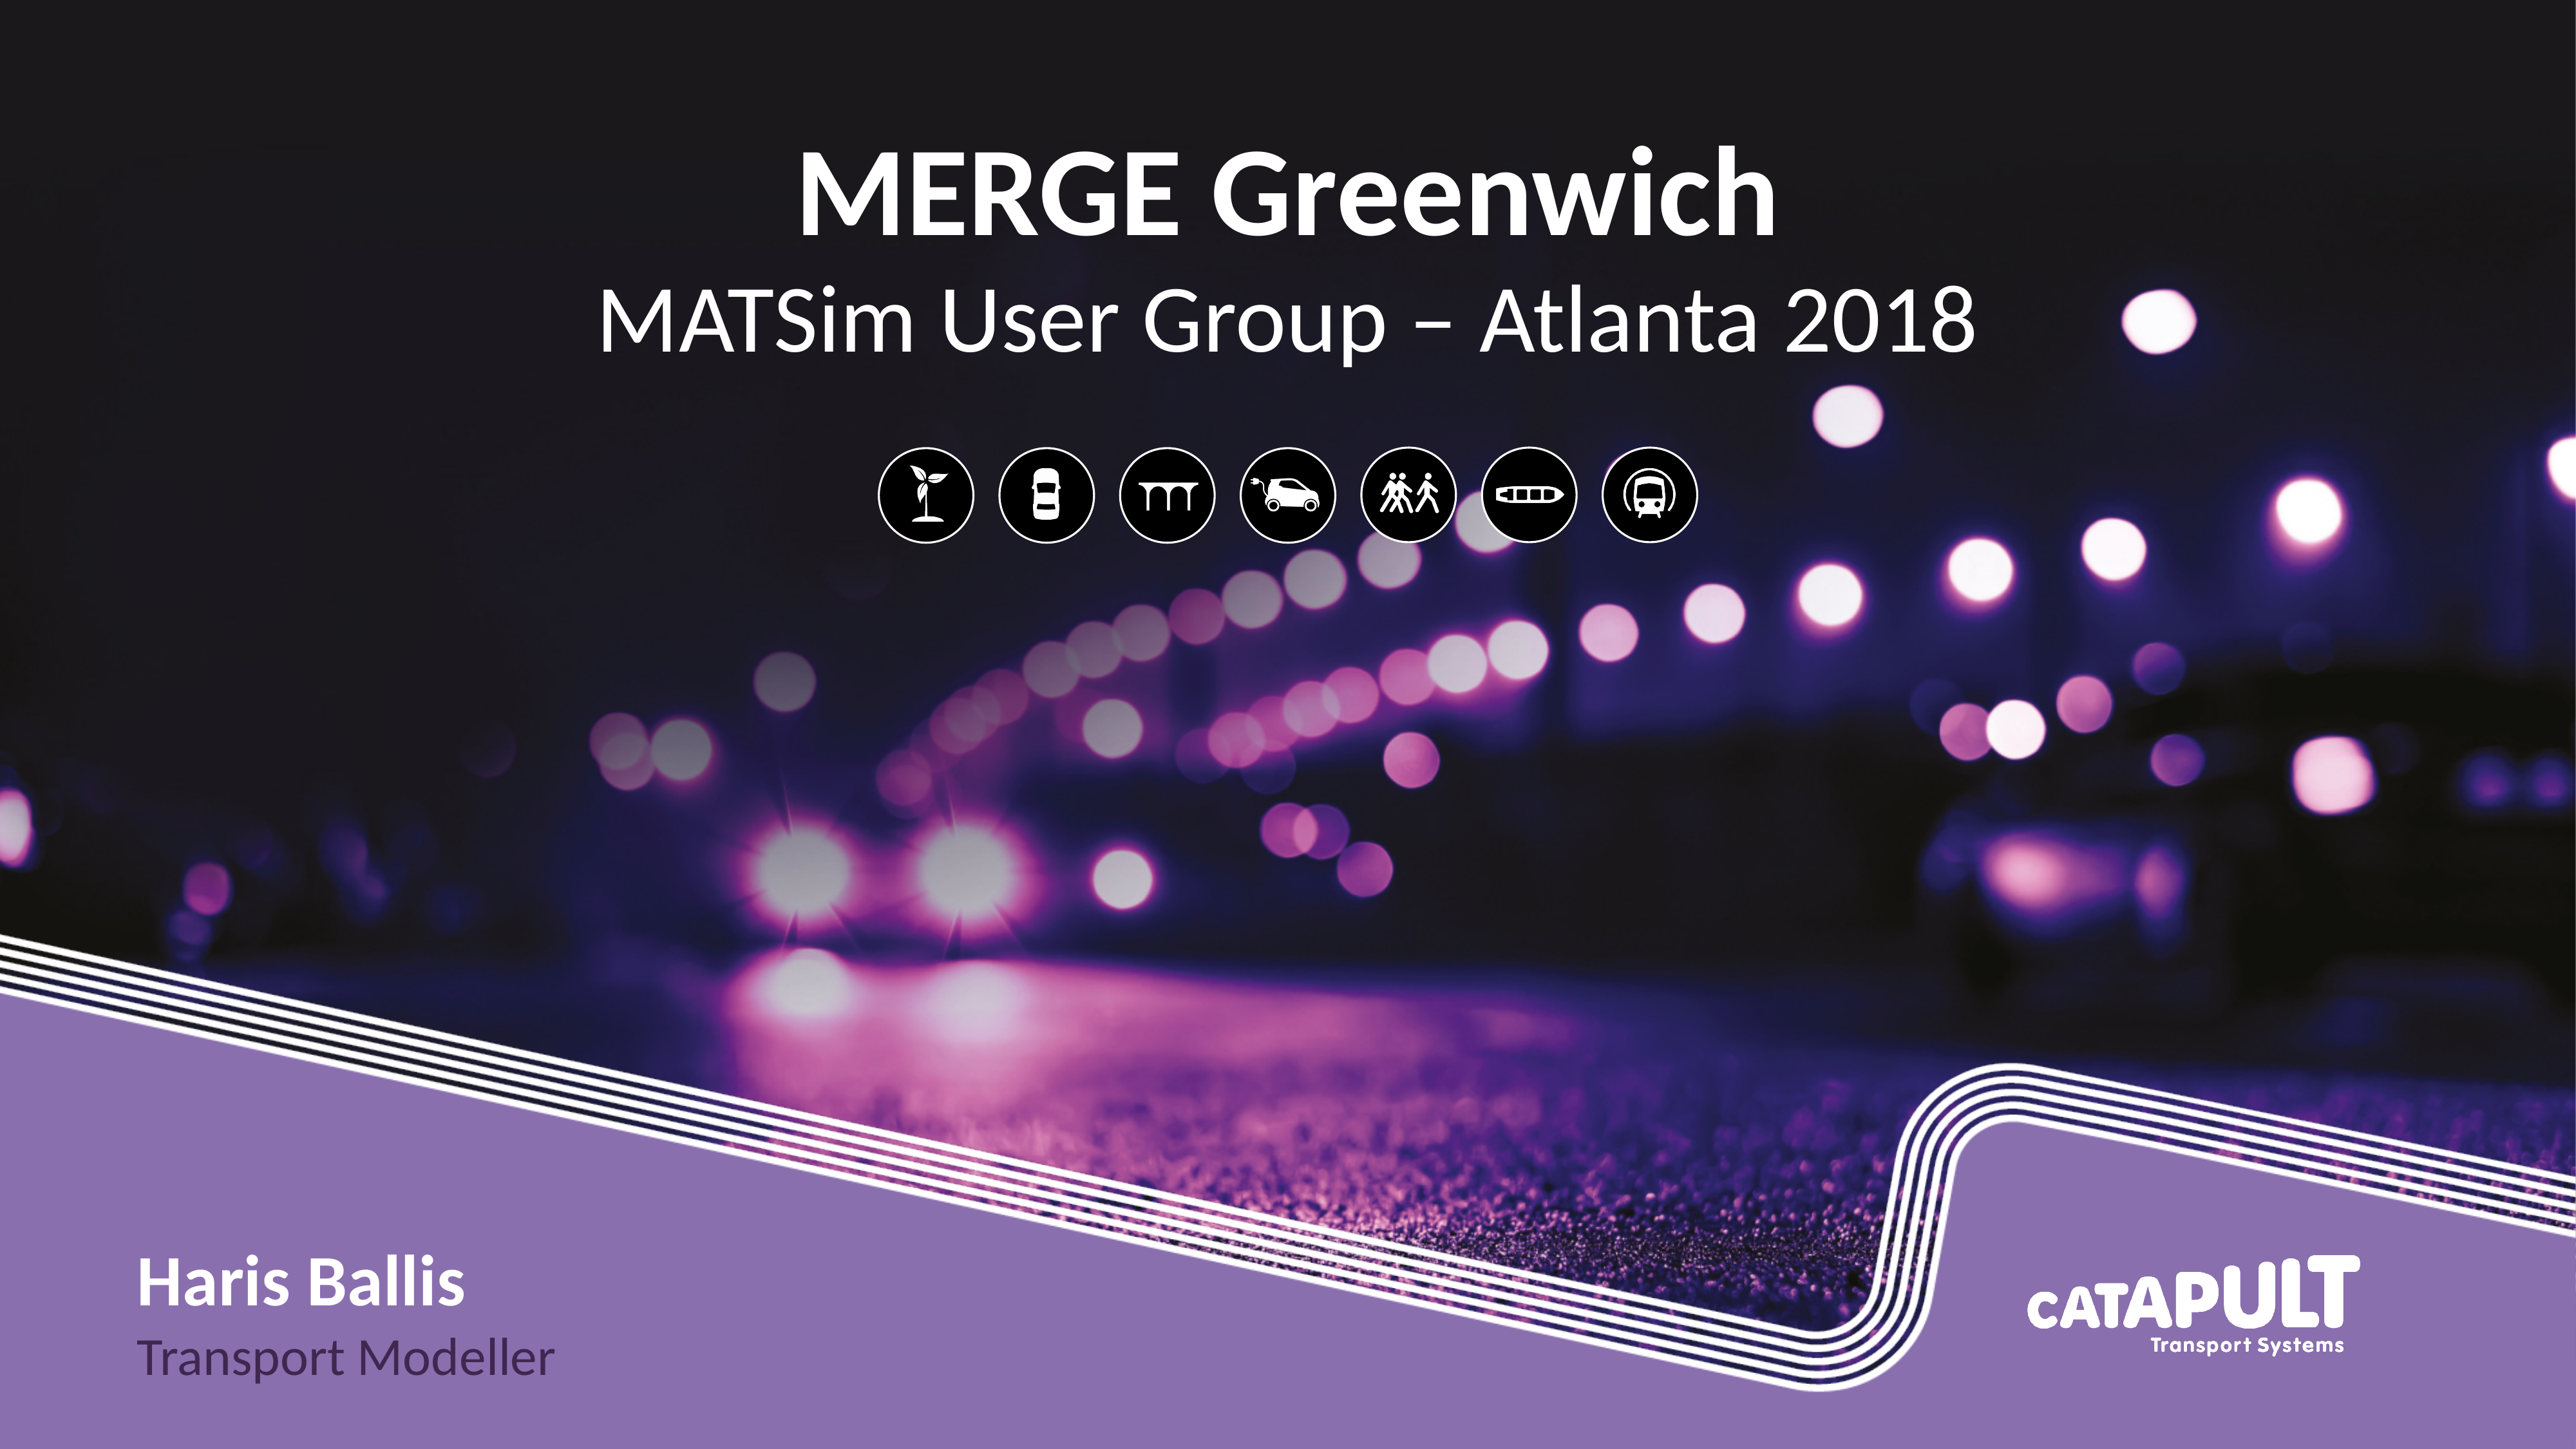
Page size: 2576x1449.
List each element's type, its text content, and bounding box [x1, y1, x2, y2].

title MERGE Greenwich [177, 120, 2399, 248]
list Haris Ballis [127, 1238, 842, 1297]
picture [0, 0, 2576, 1449]
list MATSim User Group – Atlanta 2018 [518, 263, 2058, 406]
list Transport Modeller [127, 1324, 842, 1378]
